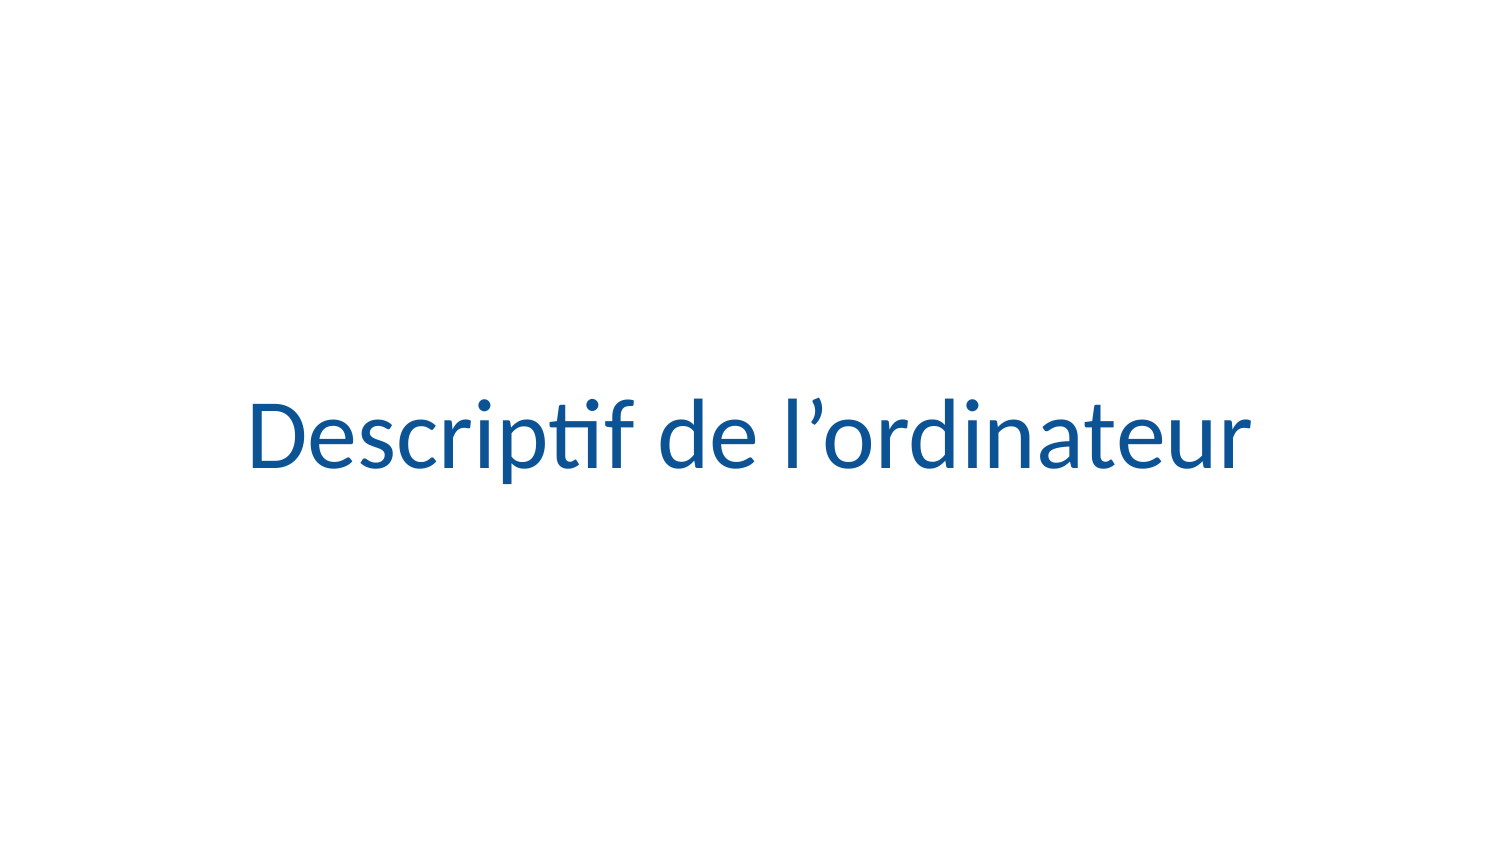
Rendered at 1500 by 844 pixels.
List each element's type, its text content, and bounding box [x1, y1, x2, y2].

title Descriptif de l’ordinateur [51, 181, 1449, 504]
